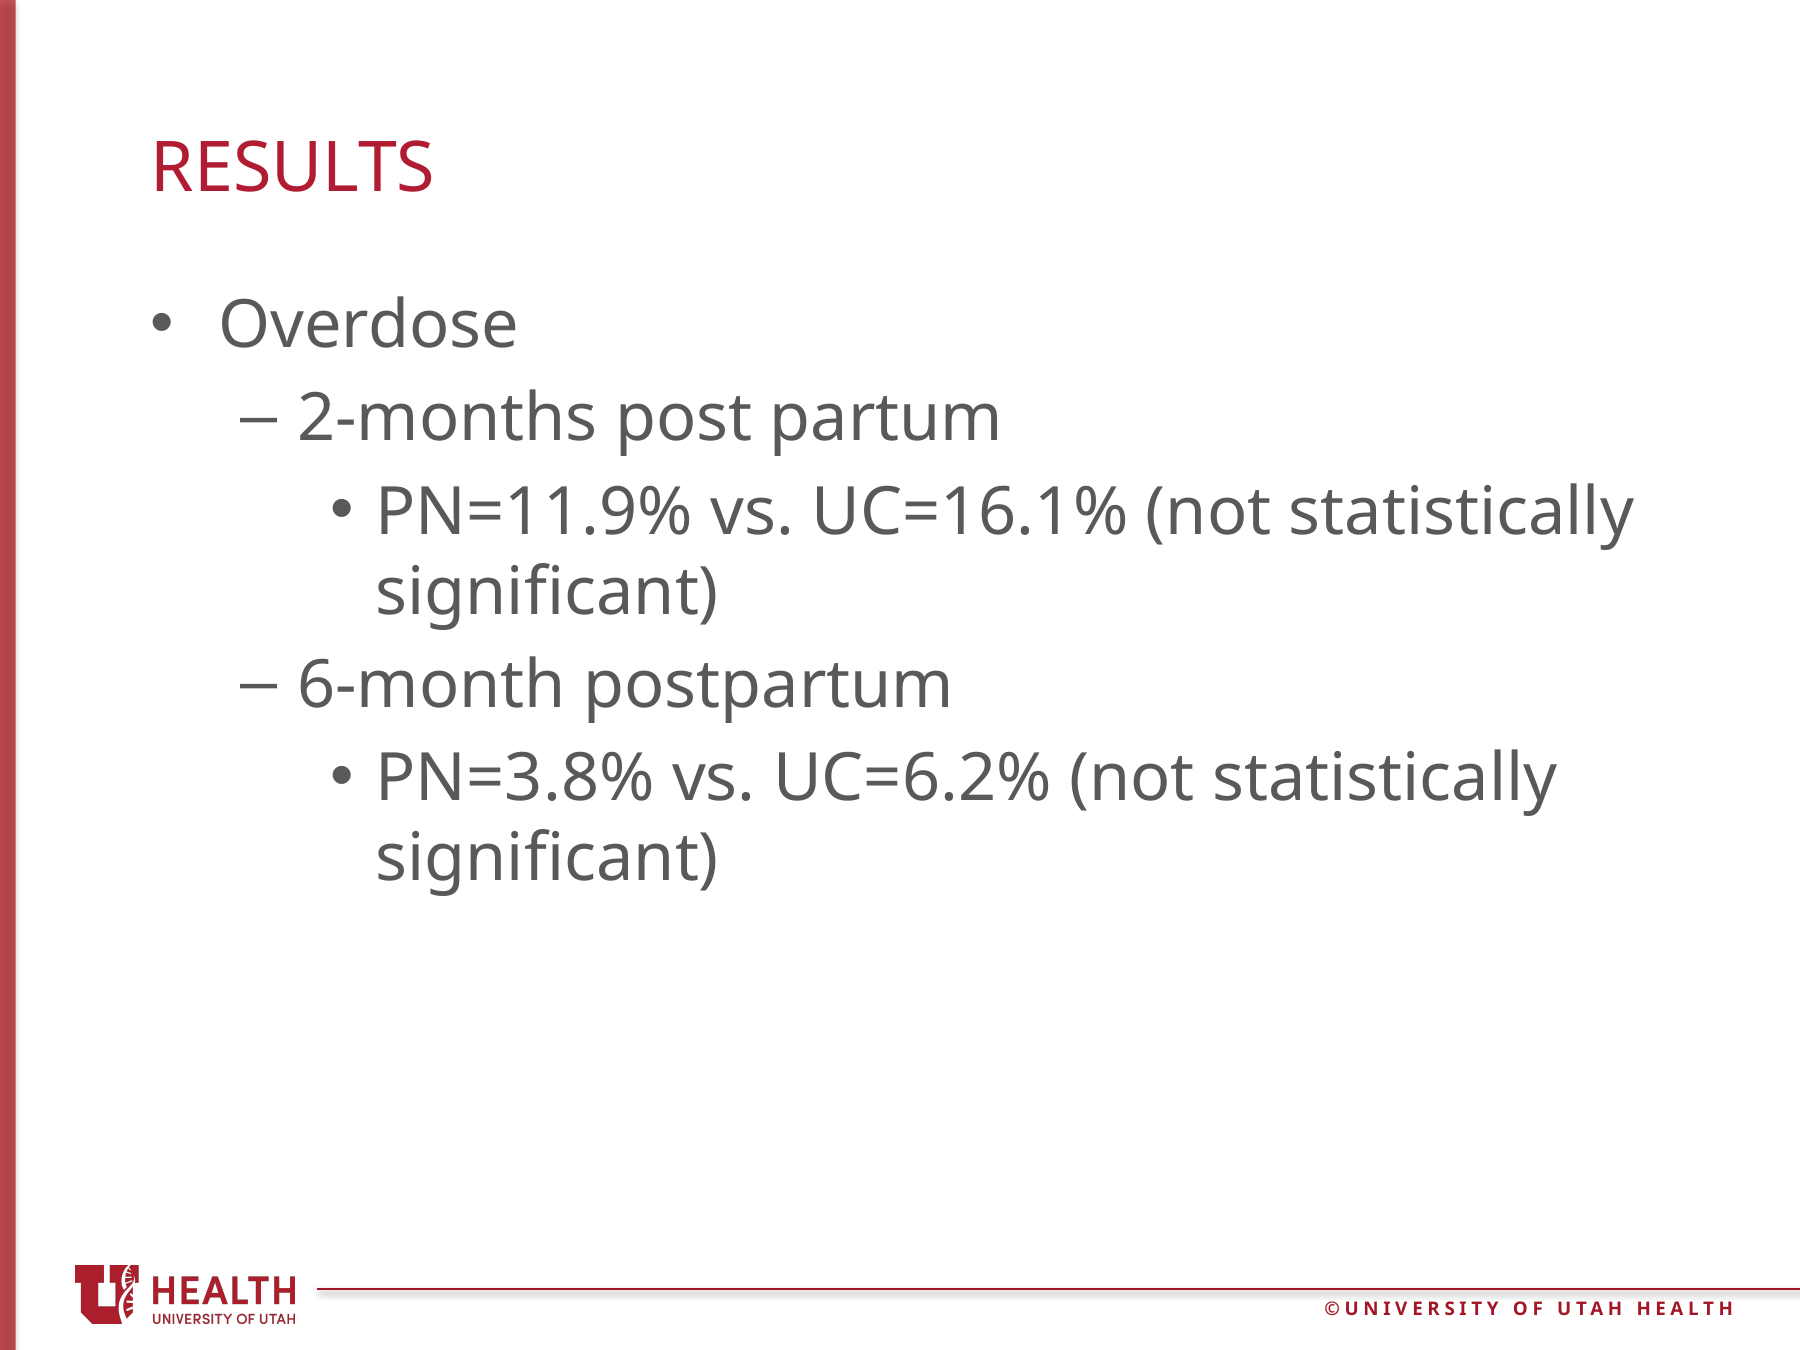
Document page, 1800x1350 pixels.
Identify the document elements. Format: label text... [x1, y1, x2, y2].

title Results [135, 113, 1710, 223]
picture [75, 1265, 295, 1324]
list Overdose 2-months post partum PN=11.9% vs. UC=16.1% (not statistically significant) 6-month postpartum PN=3.8% vs. UC=6.2% (not statistically significant) [135, 273, 1742, 1232]
